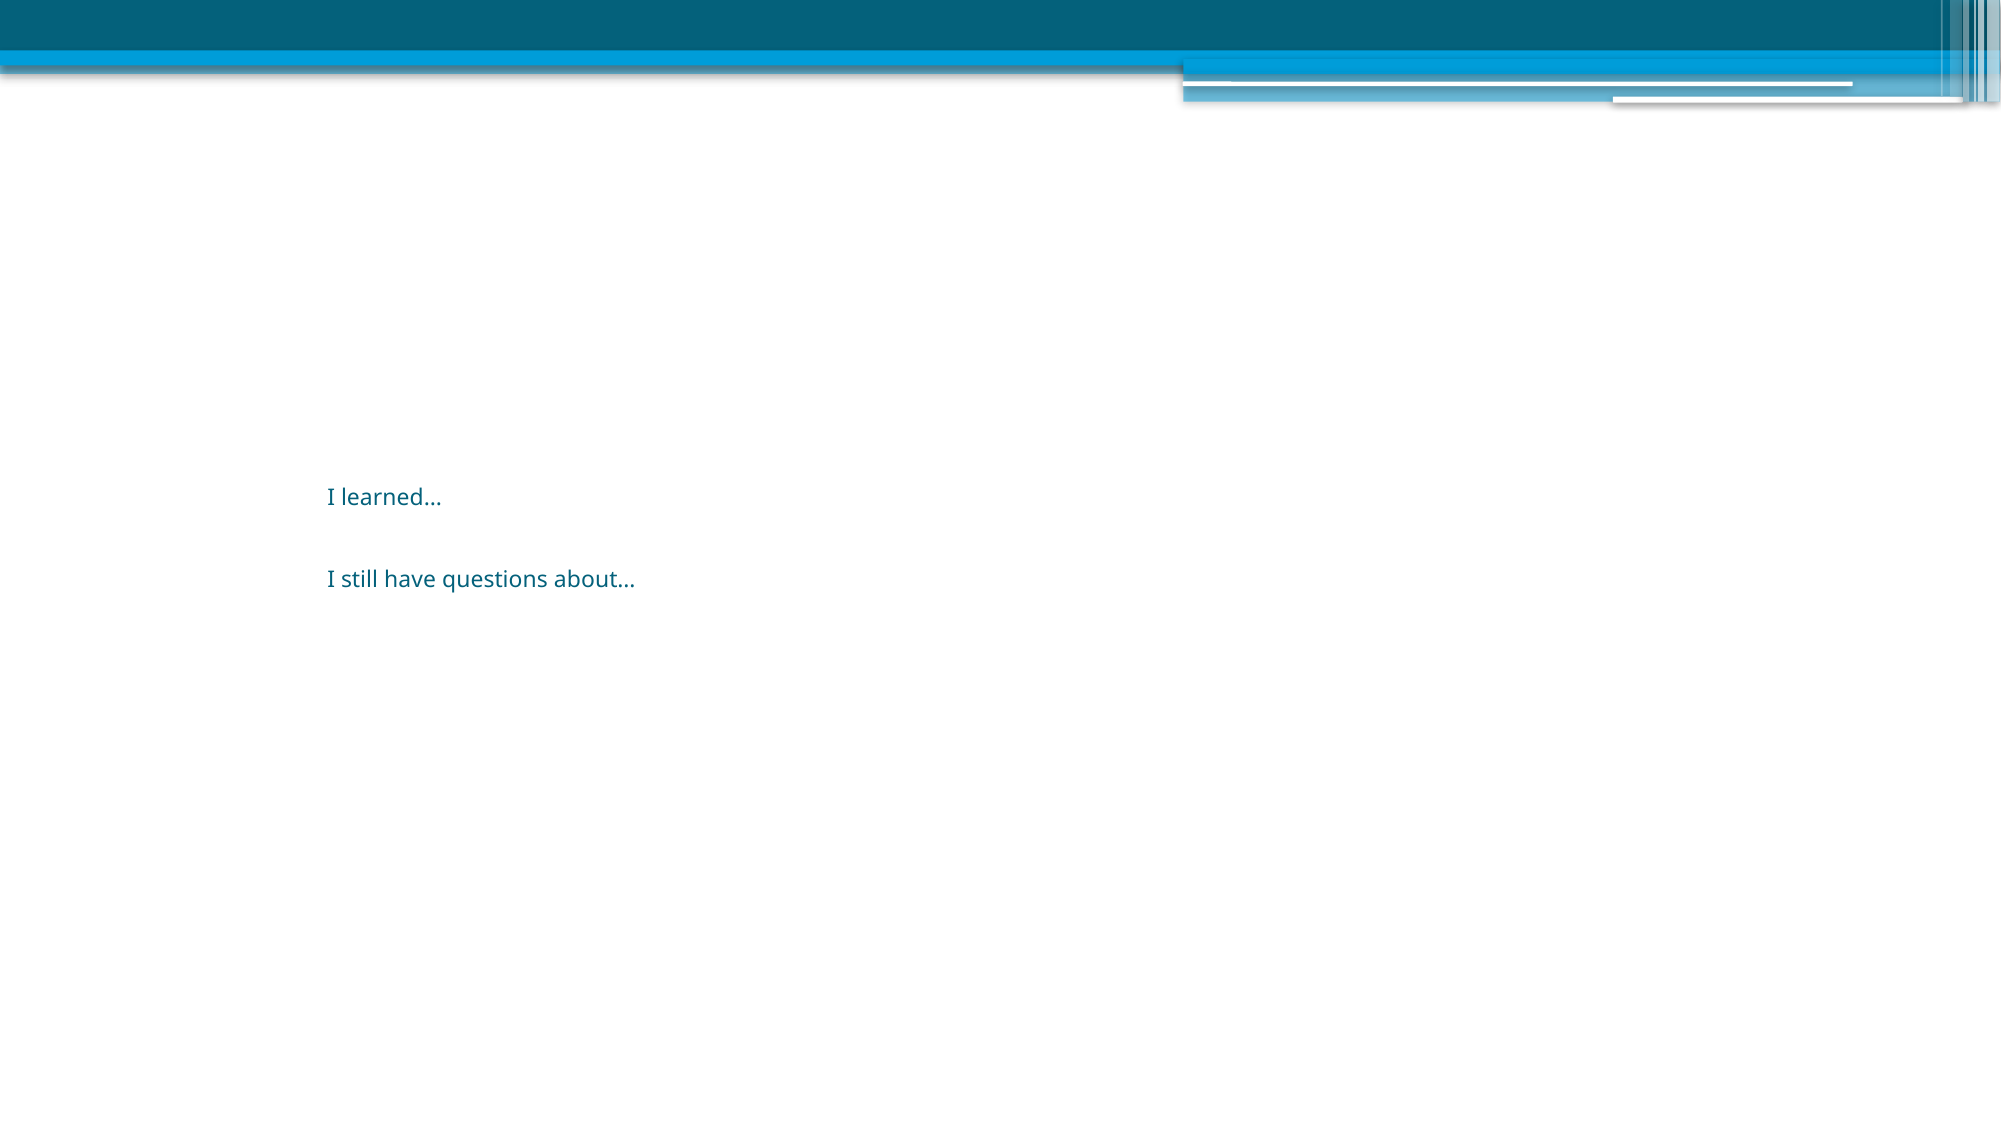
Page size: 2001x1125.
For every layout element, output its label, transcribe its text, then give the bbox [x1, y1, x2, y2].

title I learned… I still have questions about… [312, 474, 1663, 650]
